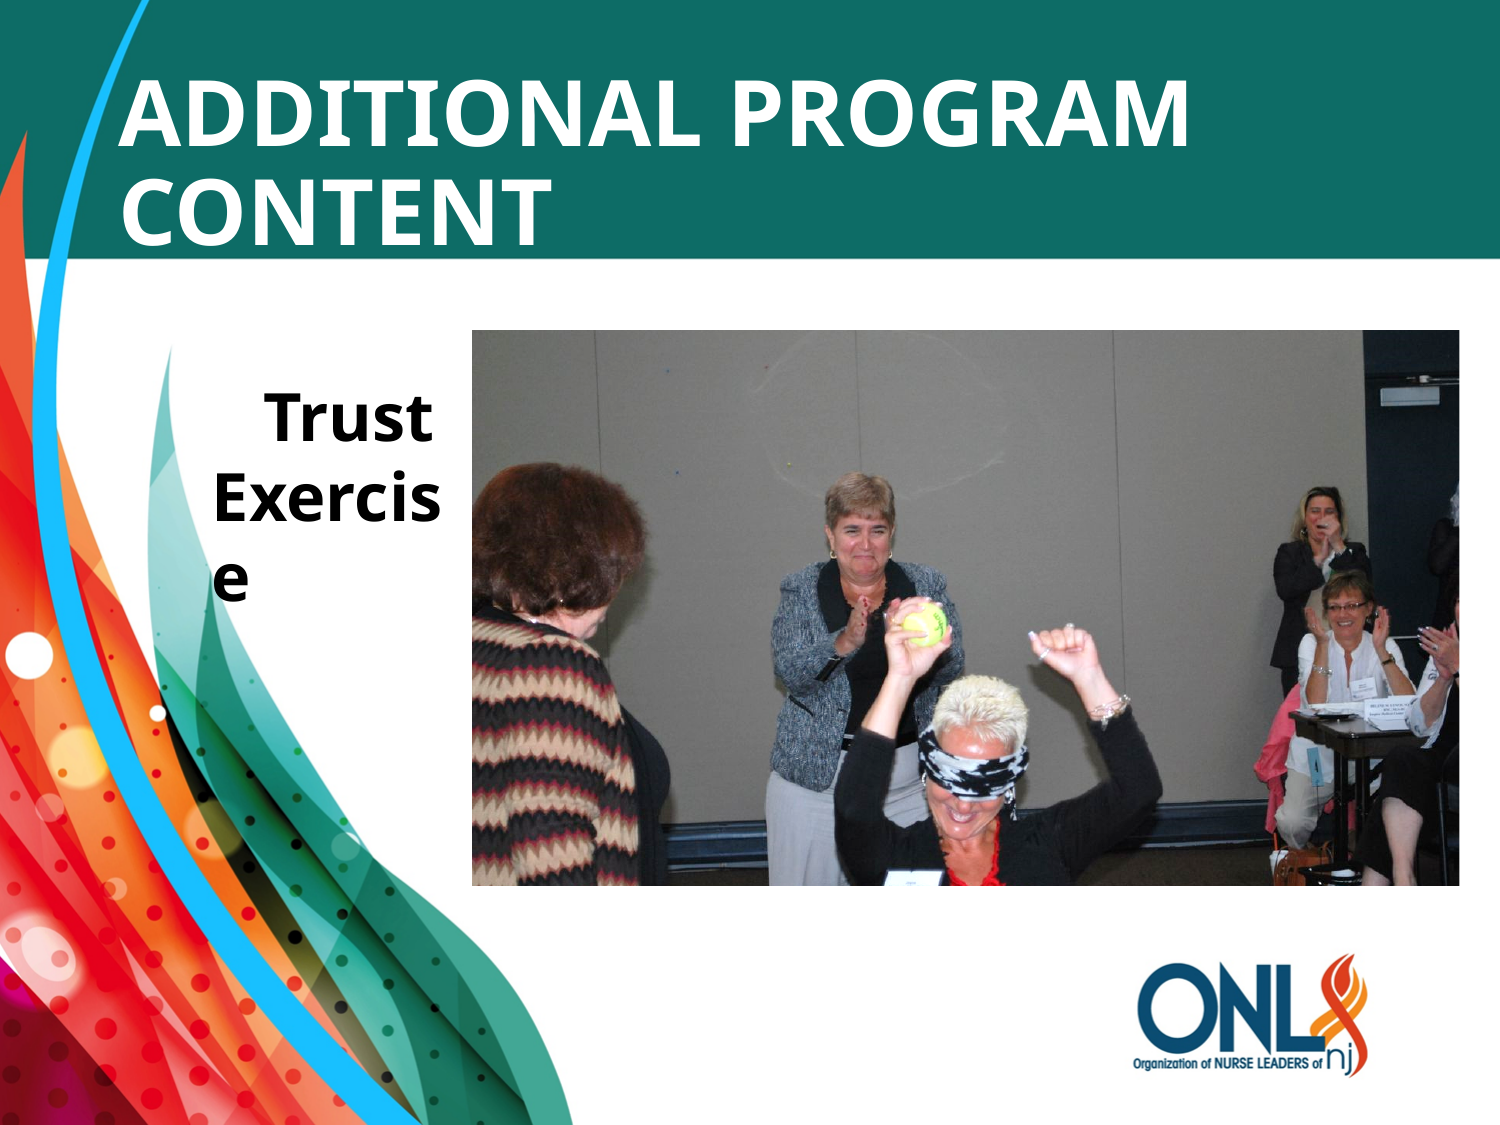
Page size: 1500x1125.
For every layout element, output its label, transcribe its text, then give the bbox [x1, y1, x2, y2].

text_box Trust Exercise [196, 367, 472, 623]
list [472, 330, 1460, 886]
title Additional Program Content [103, 76, 1397, 257]
picture [0, 0, 1500, 1125]
